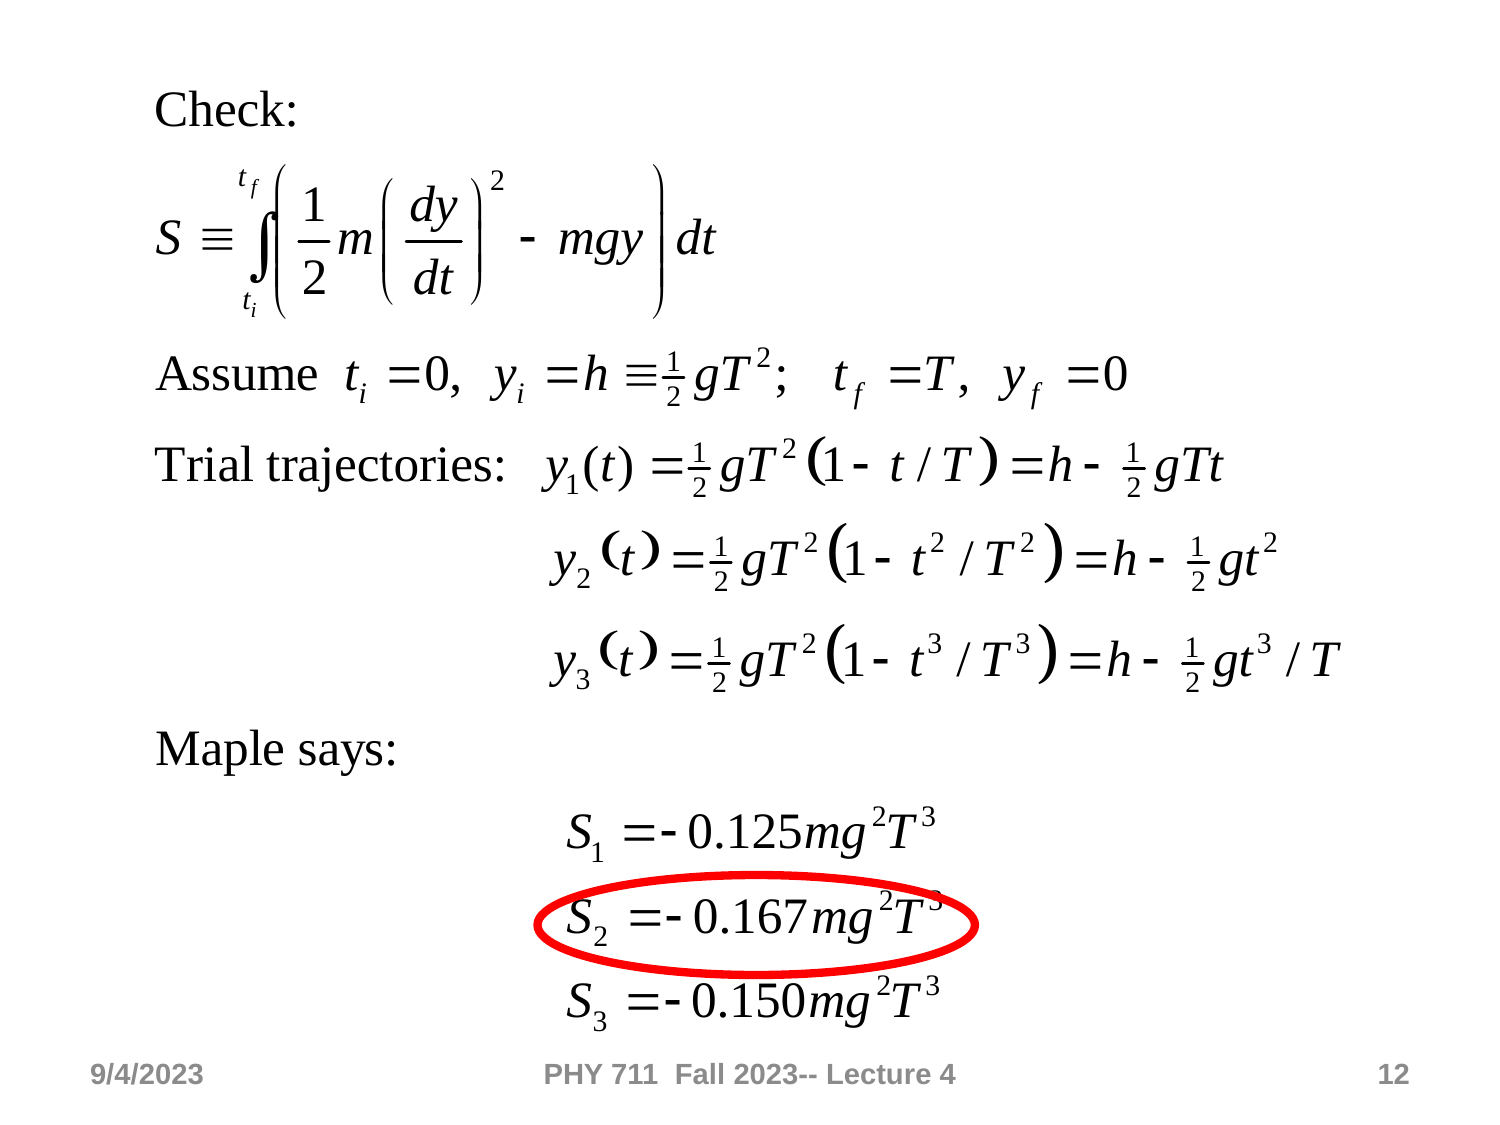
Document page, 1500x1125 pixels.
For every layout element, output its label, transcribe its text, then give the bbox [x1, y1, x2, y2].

slide_number 12 [1074, 1042, 1425, 1103]
footer PHY 711 Fall 2023-- Lecture 4 [512, 1049, 988, 1103]
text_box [149, 84, 1351, 1041]
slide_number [75, 1042, 425, 1103]
